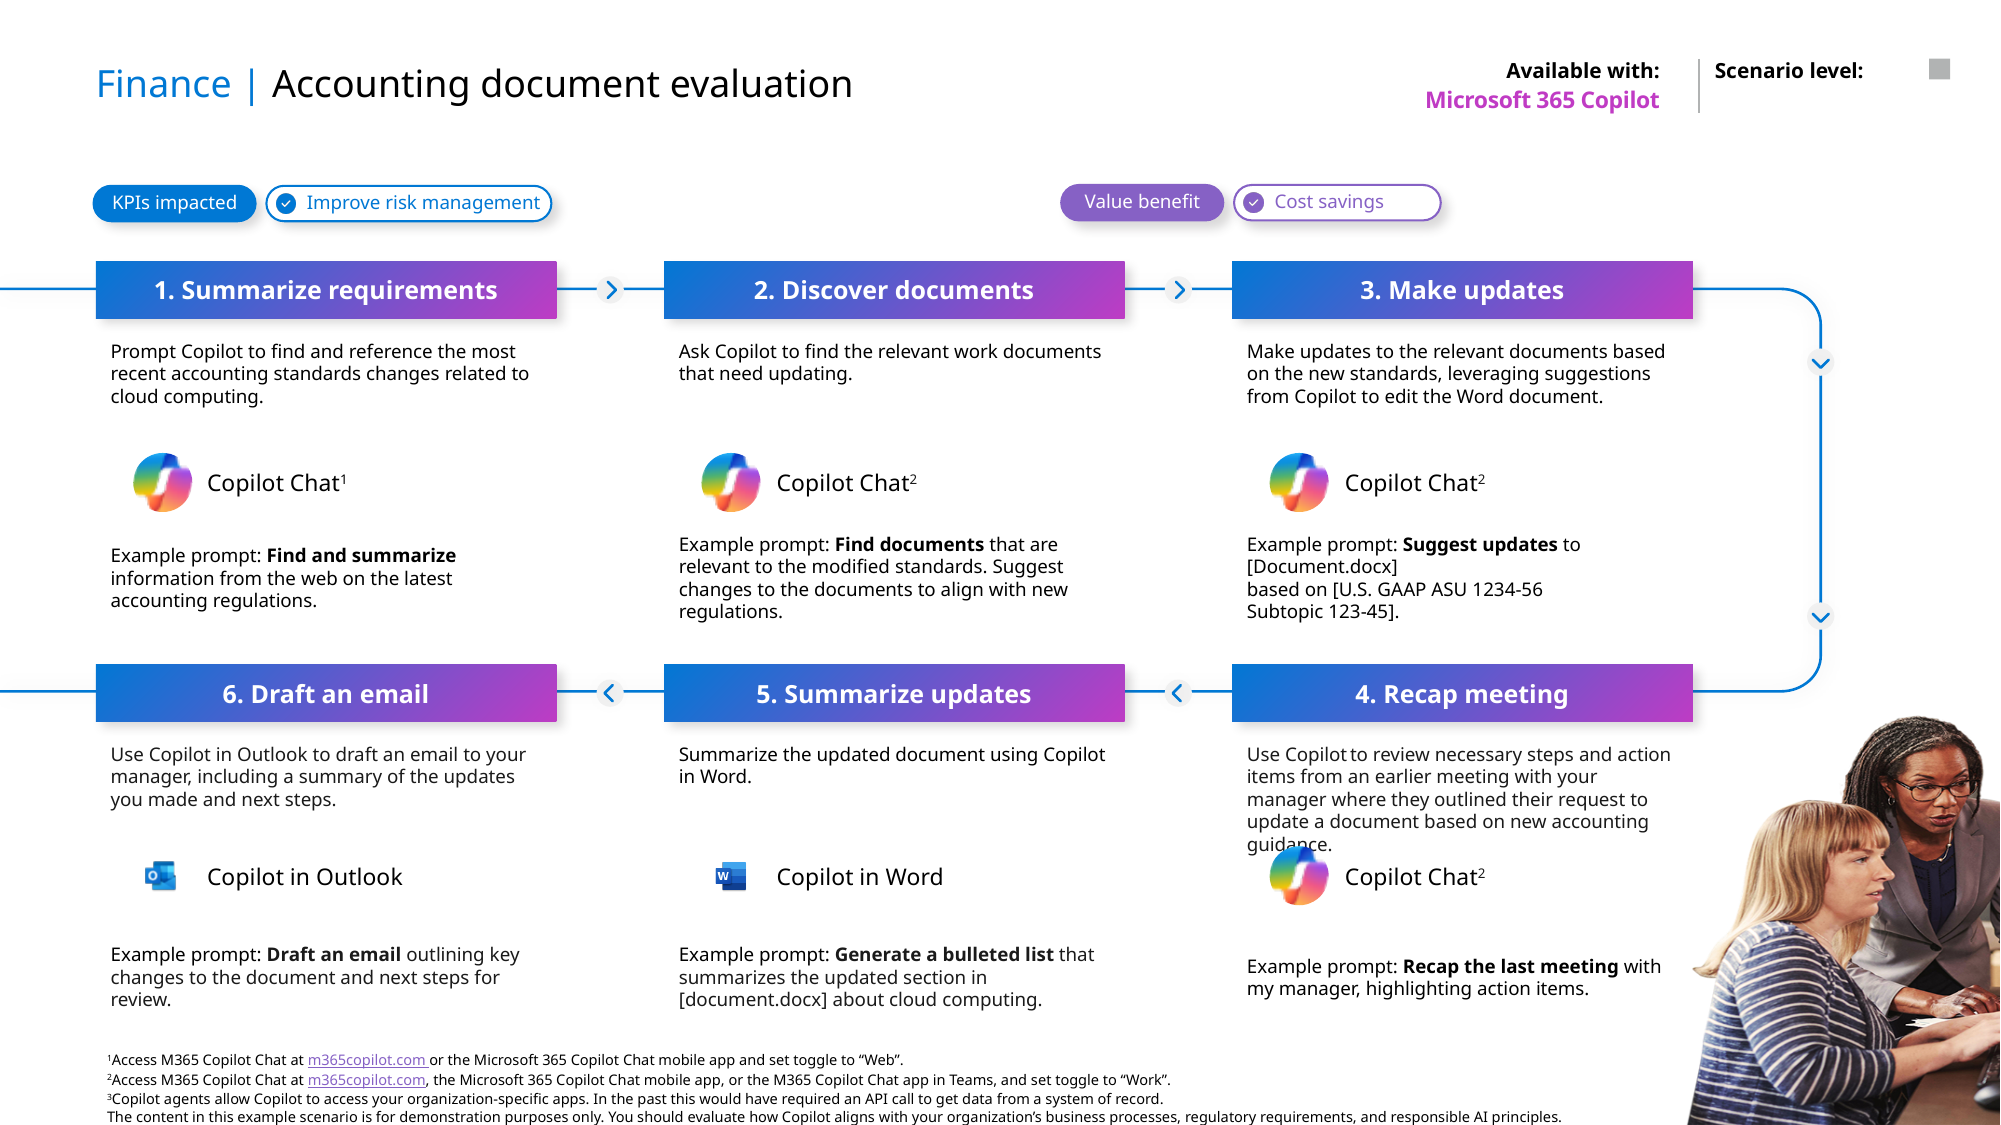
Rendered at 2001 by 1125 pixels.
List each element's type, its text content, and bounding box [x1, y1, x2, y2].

list 1. Summarize requirements [95, 261, 557, 319]
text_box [1233, 184, 1441, 221]
picture [1685, 714, 2000, 1125]
list Example prompt: Find documents that are relevant to the modified standards. Suggest changes to the documents to align with new regulations. [663, 525, 1126, 630]
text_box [701, 452, 1088, 513]
list Prompt Copilot to find and reference the most recent accounting standards changes related to cloud computing. [95, 333, 557, 437]
list Get started [1929, 58, 1951, 80]
list 5. Summarize updates [664, 664, 1125, 722]
list Example prompt: Draft an email outlining key changes to the document and next steps for review. [95, 924, 557, 1029]
list 3. Make updates [1232, 261, 1693, 319]
list Microsoft 365 Copilot [1069, 85, 1660, 114]
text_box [701, 845, 1088, 906]
list Example prompt: Suggest updates to [Document.docx] based on [U.S. GAAP ASU 1234-56 Subtopic 123-45]. [1231, 525, 1694, 630]
title Finance | Accounting document evaluation [95, 63, 1027, 150]
list 4. Recap meeting [1232, 664, 1693, 722]
text_box KPIs impacted [92, 185, 257, 222]
list Example prompt: Recap the last meeting with my manager, highlighting action items. [1231, 924, 1685, 1029]
list Use Copilot to review necessary steps and action items from an earlier meeting with your manager where they outlined their request to update a document based on new accounting guidance. [1232, 736, 1685, 840]
list 2. Discover documents [664, 261, 1125, 319]
list Example prompt: Generate a bulleted list that summarizes the updated section in [document.docx] about cloud computing. [663, 924, 1126, 1029]
text_box Value benefit [1060, 184, 1225, 222]
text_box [1269, 845, 1656, 906]
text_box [131, 845, 518, 906]
list Ask Copilot to find the relevant work documents that need updating. [664, 333, 1125, 437]
text_box Copilot Chat1 [207, 468, 518, 497]
list 6. Draft an email [95, 664, 557, 722]
list Use Copilot in Outlook to draft an email to your manager, including a summary of the updates you made and next steps. [95, 736, 557, 840]
list Example prompt: Find and summarize information from the web on the latest accounting regulations. [95, 525, 557, 630]
list Make updates to the relevant documents based on the new standards, leveraging suggestions from Copilot to edit the Word document. [1232, 333, 1693, 437]
list Summarize the updated document using Copilot in Word. [664, 736, 1125, 840]
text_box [1269, 452, 1656, 513]
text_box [266, 185, 552, 222]
picture [132, 452, 193, 513]
